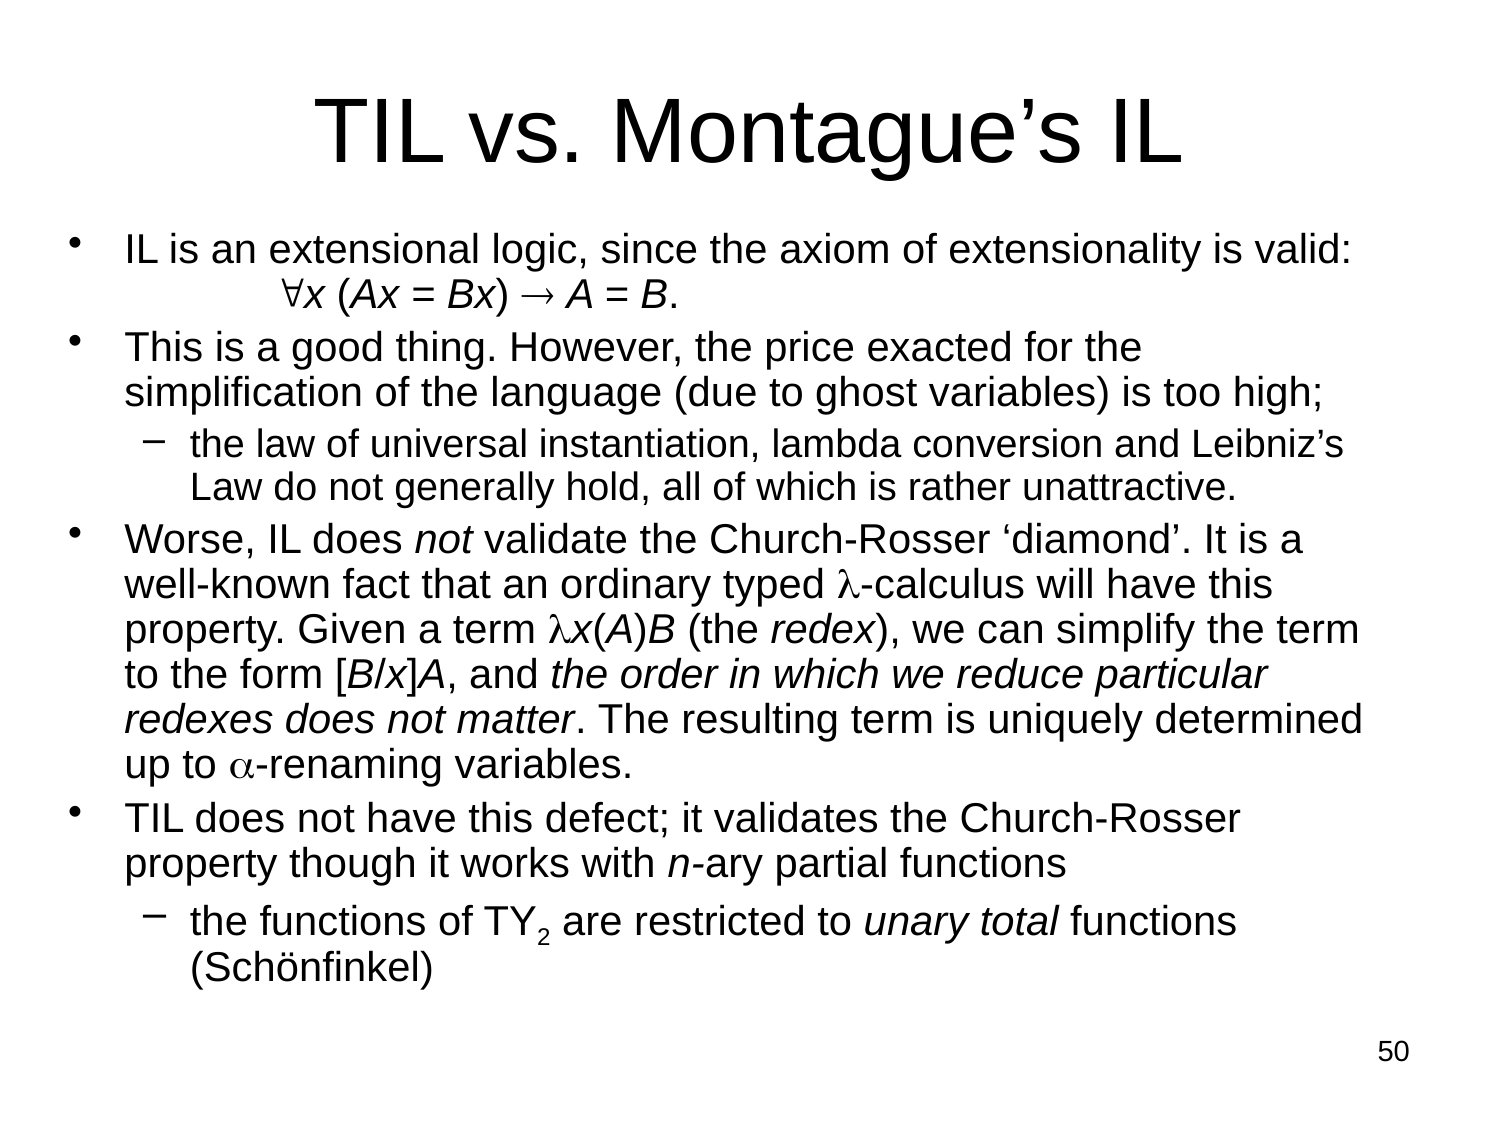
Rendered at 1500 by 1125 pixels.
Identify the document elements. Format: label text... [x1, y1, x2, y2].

list IL is an extensional logic, since the axiom of extensionality is valid: x (Ax = Bx)  A = B. This is a good thing. However, the price exacted for the simplification of the language (due to ghost variables) is too high; the law of universal instantiation, lambda conversion and Leibniz’s Law do not generally hold, all of which is rather unattractive. Worse, IL does not validate the Church-Rosser ‘diamond’. It is a well-known fact that an ordinary typed -calculus will have this property. Given a term x(A)B (the redex), we can simplify the term to the form [B/x]A, and the order in which we reduce particular redexes does not matter. The resulting term is uniquely determined up to -renaming variables. TIL does not have this defect; it validates the Church-Rosser property though it works with n-ary partial functions the functions of TY2 are restricted to unary total functions (Schönfinkel) [53, 219, 1404, 1025]
title TIL vs. Montague’s IL [75, 54, 1425, 197]
slide_number 50 [1074, 1024, 1425, 1103]
